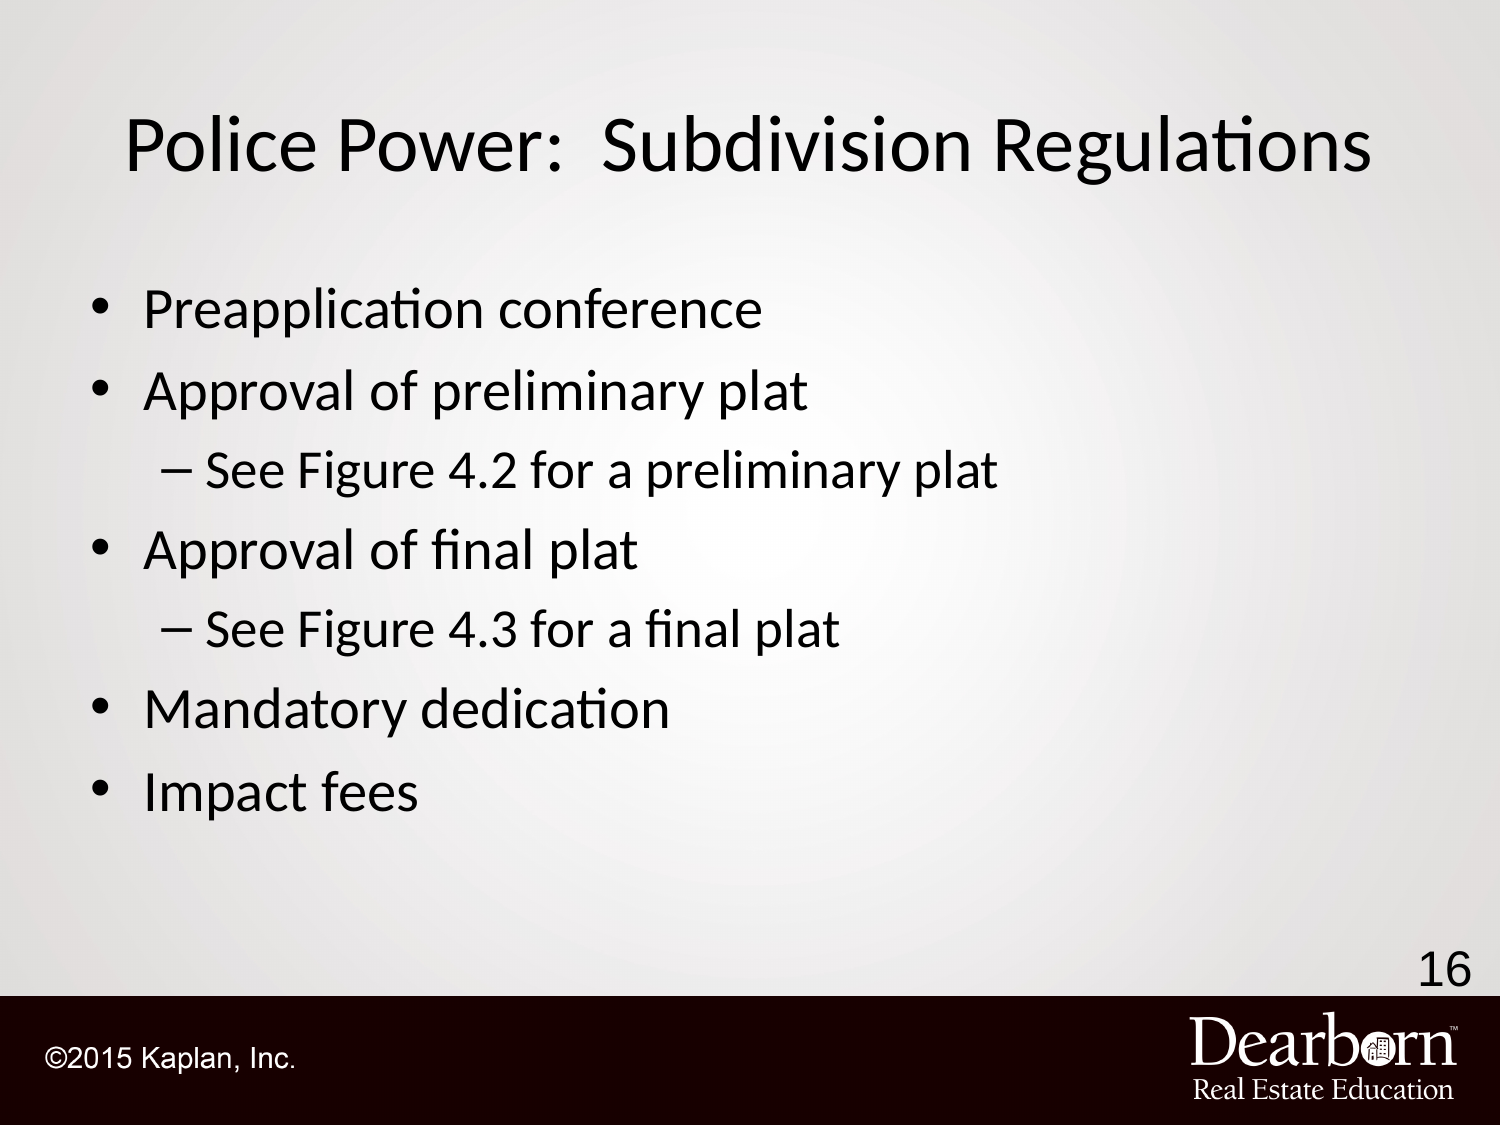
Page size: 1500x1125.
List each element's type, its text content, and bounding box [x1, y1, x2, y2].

title Police Power: Subdivision Regulations [74, 44, 1426, 233]
picture [0, 0, 1500, 1125]
list Preapplication conference Approval of preliminary plat See Figure 4.2 for a preliminary plat Approval of final plat See Figure 4.3 for a final plat Mandatory dedication Impact fees [74, 262, 1426, 988]
slide_number 16 [1137, 929, 1488, 996]
